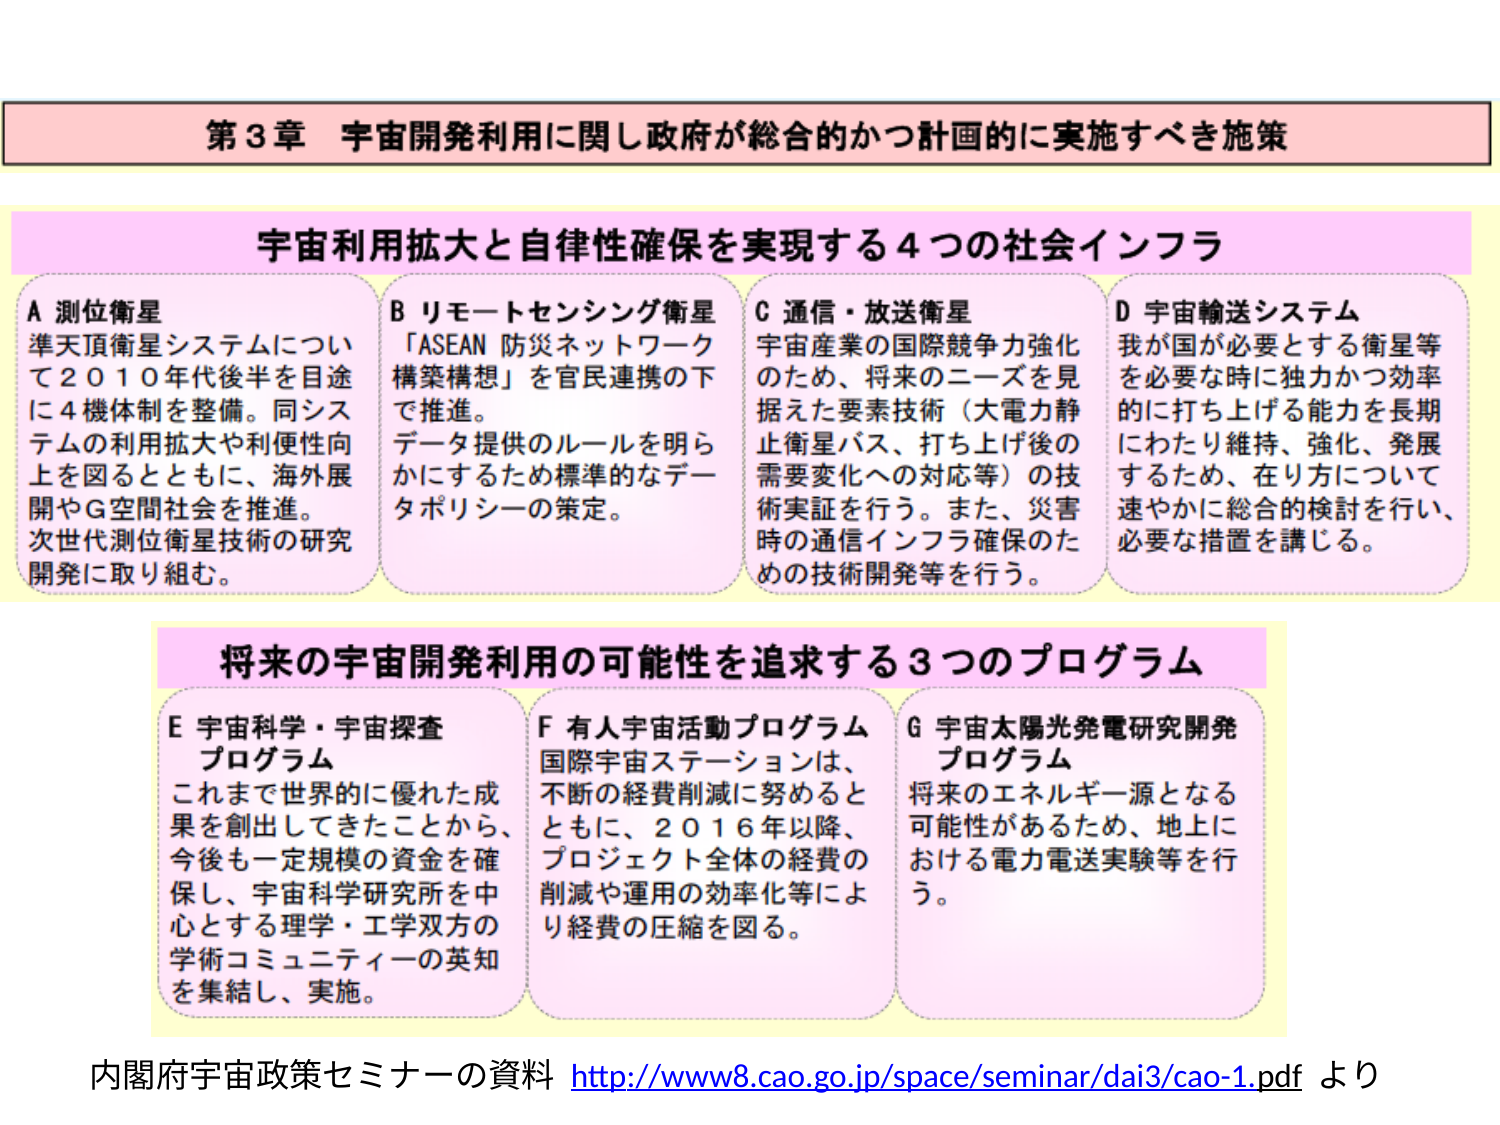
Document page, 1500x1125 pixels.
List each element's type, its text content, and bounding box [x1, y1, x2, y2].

text_box 内閣府宇宙政策セミナーの資料 http://www8.cao.go.jp/space/seminar/dai3/cao-1.pdf より [75, 1046, 1399, 1101]
picture [151, 621, 1287, 1038]
picture [0, 205, 1500, 602]
picture [0, 98, 1500, 174]
